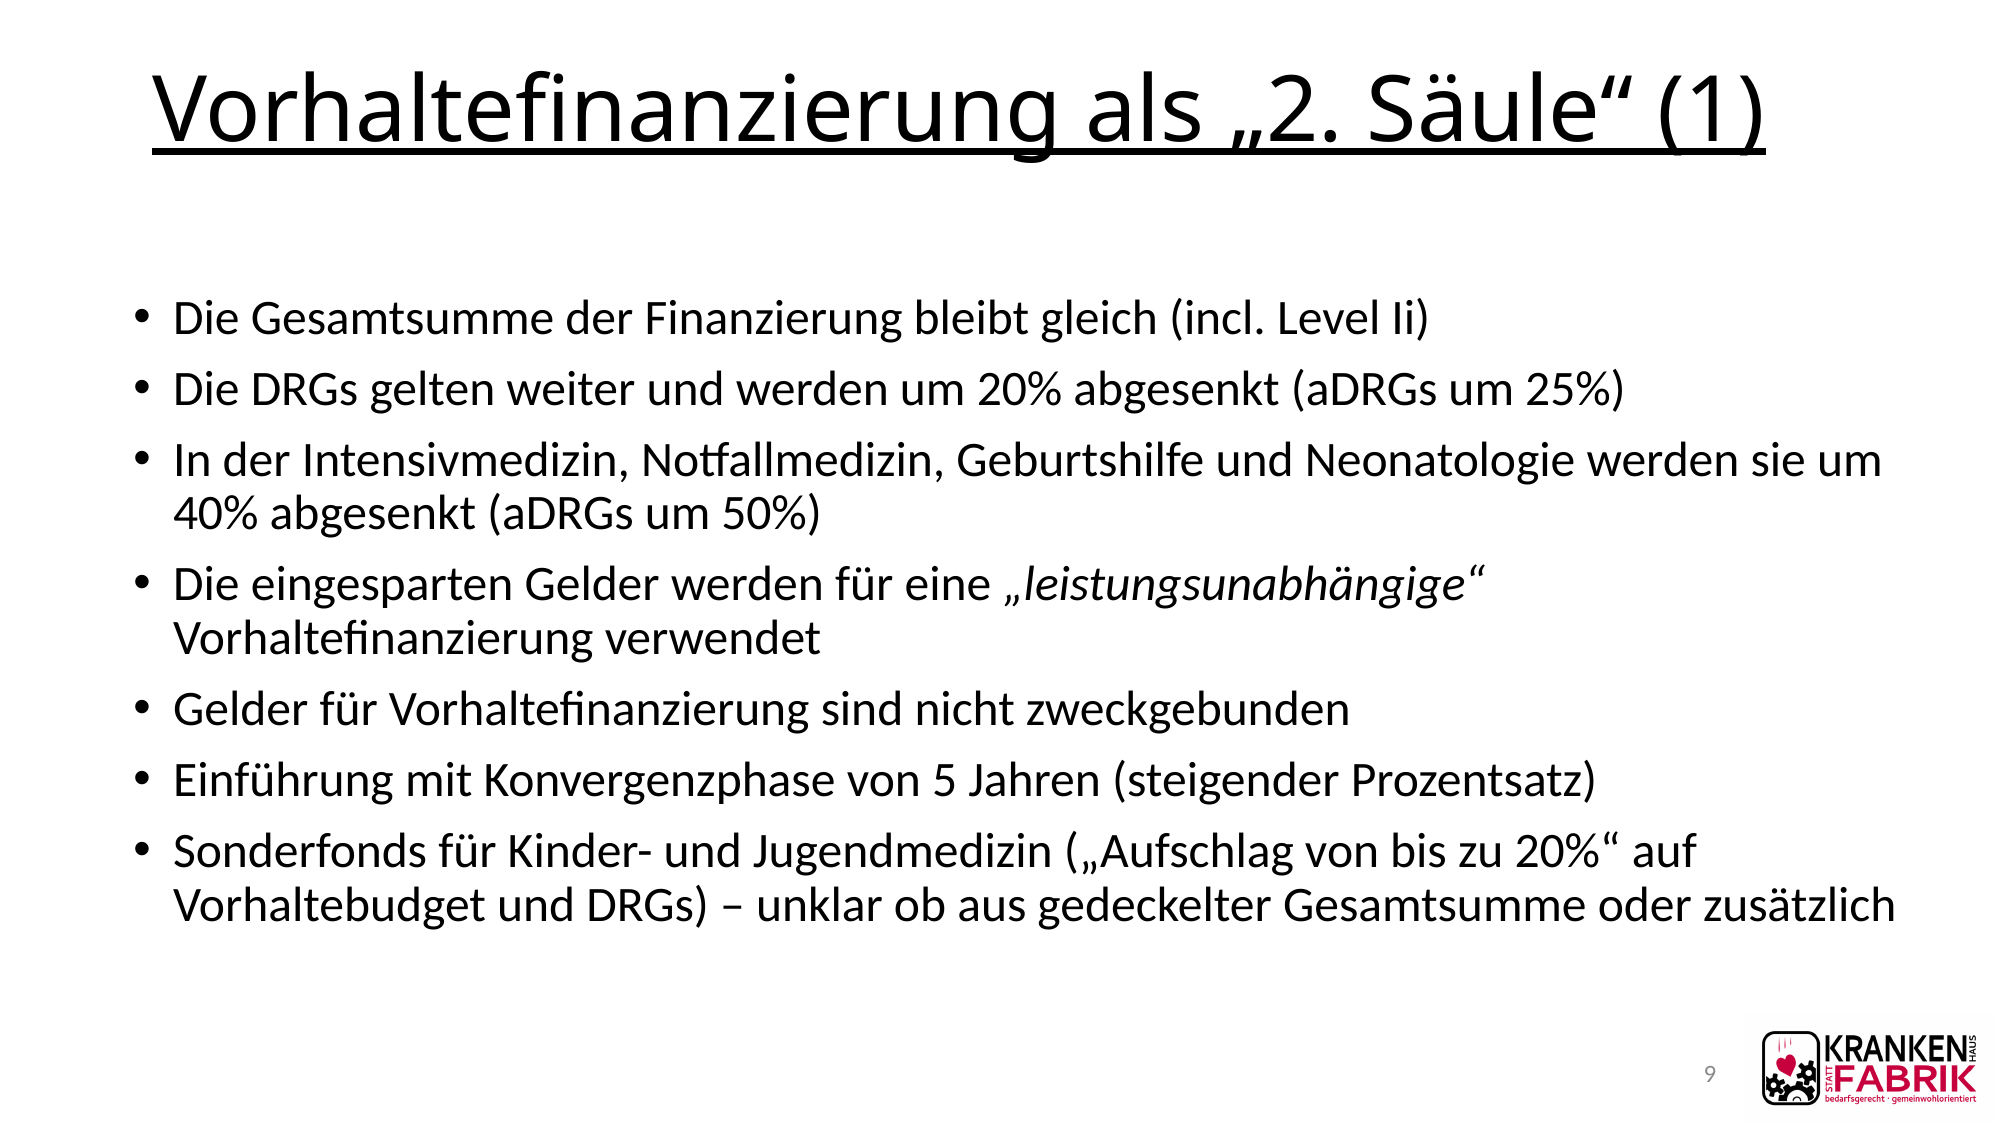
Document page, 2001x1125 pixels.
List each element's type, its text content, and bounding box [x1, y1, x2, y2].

slide_number 9 [1281, 1042, 1731, 1103]
title Vorhaltefinanzierung als „2. Säule“ (1) [137, 3, 1863, 221]
list Die Gesamtsumme der Finanzierung bleibt gleich (incl. Level Ii) Die DRGs gelten weiter und werden um 20% abgesenkt (aDRGs um 25%) In der Intensivmedizin, Notfallmedizin, Geburtshilfe und Neonatologie werden sie um 40% abgesenkt (aDRGs um 50%) Die eingesparten Gelder werden für eine „leistungsunabhängige“ Vorhaltefinanzierung verwendet Gelder für Vorhaltefinanzierung sind nicht zweckgebunden Einführung mit Konvergenzphase von 5 Jahren (steigender Prozentsatz) Sonderfonds für Kinder- und Jugendmedizin („Aufschlag von bis zu 20%“ auf Vorhaltebudget und DRGs) – unklar ob aus gedeckelter Gesamtsumme oder zusätzlich [118, 284, 1929, 998]
picture [1744, 1013, 1994, 1123]
